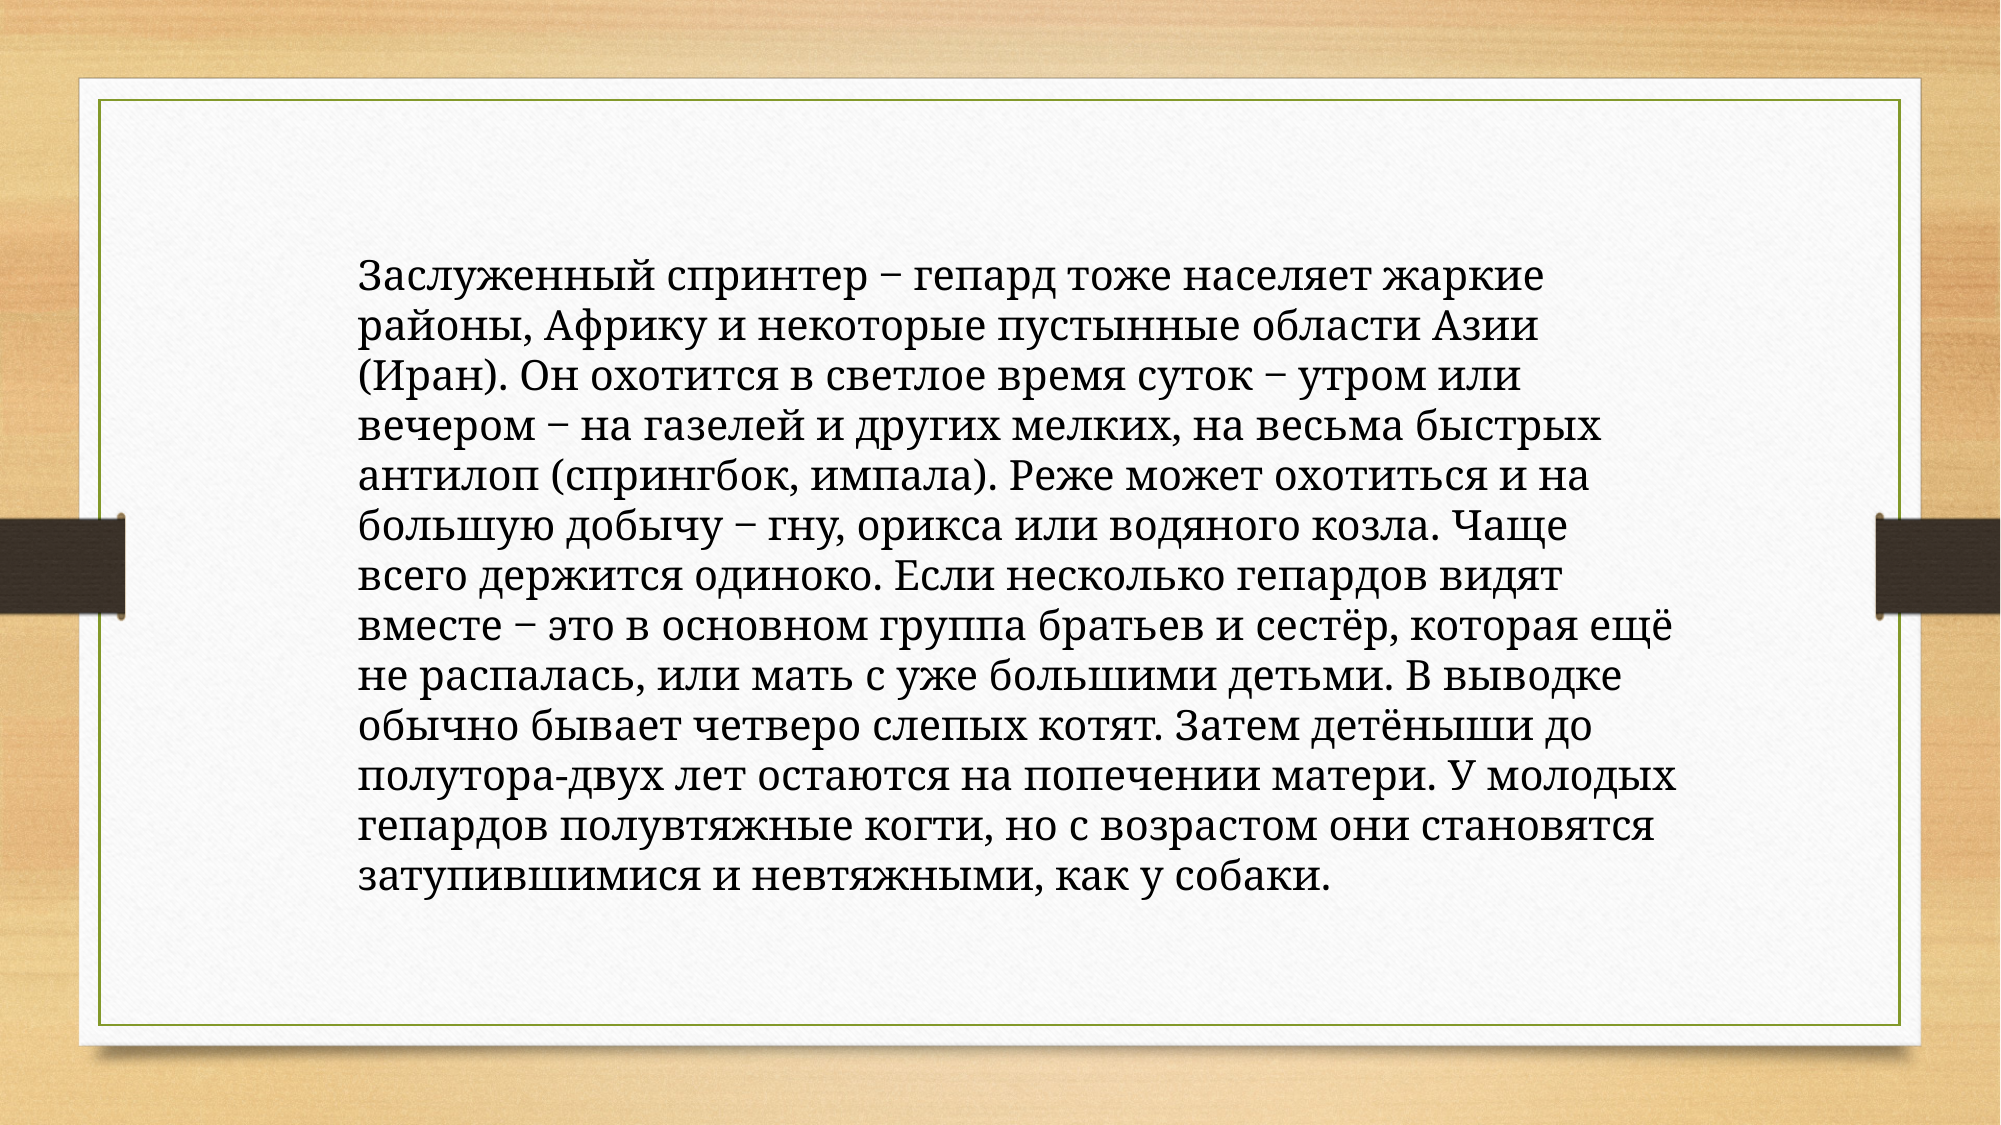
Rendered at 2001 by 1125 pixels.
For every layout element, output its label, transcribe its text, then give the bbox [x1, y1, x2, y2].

text_box Заслуженный спринтер ‒ гепард тоже населяет жаркие районы, Африку и некоторые пустынные области Азии (Иран). Он охотится в светлое время суток ‒ утром или вечером ‒ на газелей и других мелких, на весьма быстрых антилоп (спрингбок, импала). Реже может охотиться и на большую добычу ‒ гну, орикса или водяного козла. Чаще всего держится одиноко. Если несколько гепардов видят вместе ‒ это в основном группа братьев и сестёр, которая ещё не распалась, или мать с уже большими детьми. В выводке обычно бывает четверо слепых котят. Затем детёныши до полутора-двух лет остаются на попечении матери. У молодых гепардов полувтяжные когти, но с возрастом они становятся затупившимися и невтяжными, как у собаки. [342, 241, 1698, 907]
picture [0, 0, 2001, 1125]
